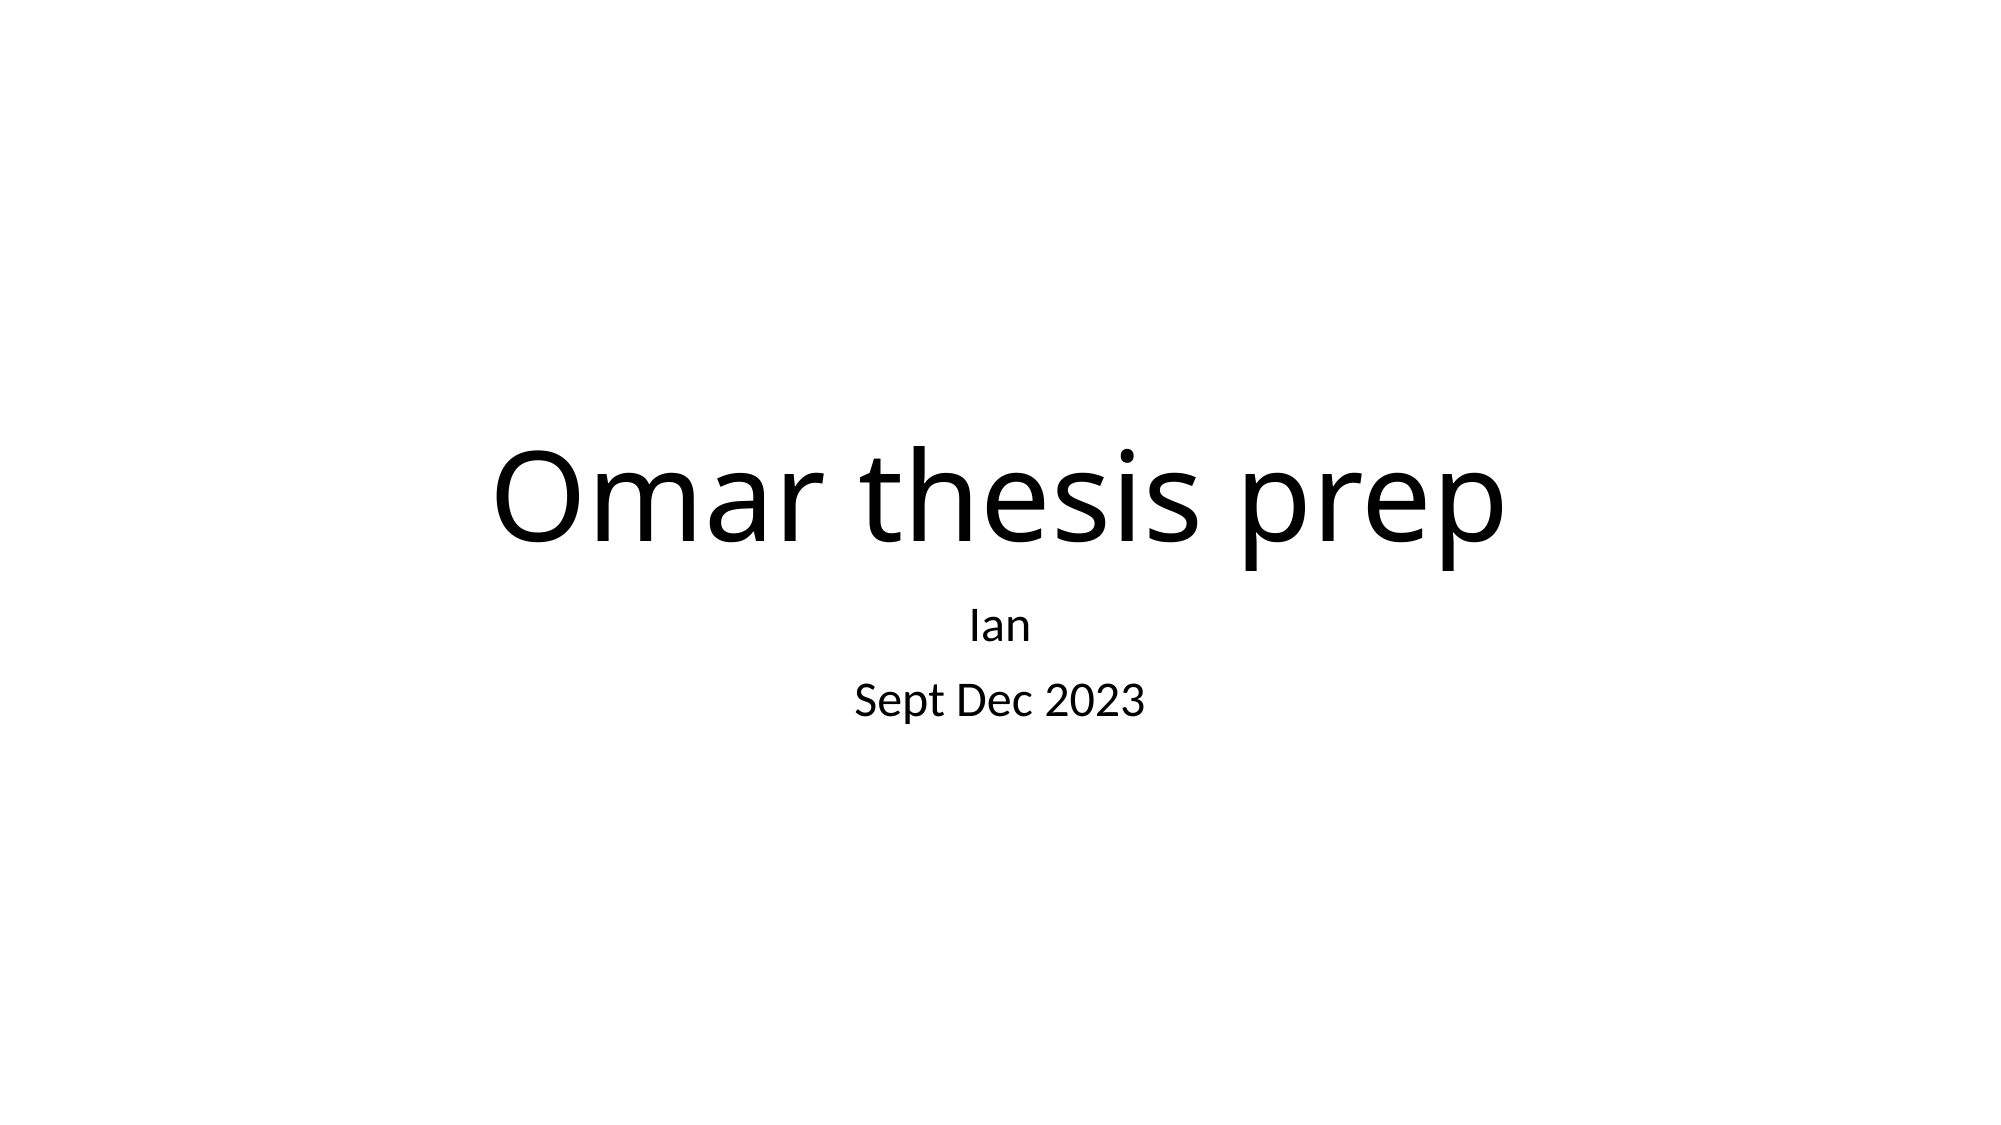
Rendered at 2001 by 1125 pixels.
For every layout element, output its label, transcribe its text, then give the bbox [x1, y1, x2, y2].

title Omar thesis prep [249, 184, 1750, 576]
subtitle Ian Sept Dec 2023 [249, 590, 1750, 863]
